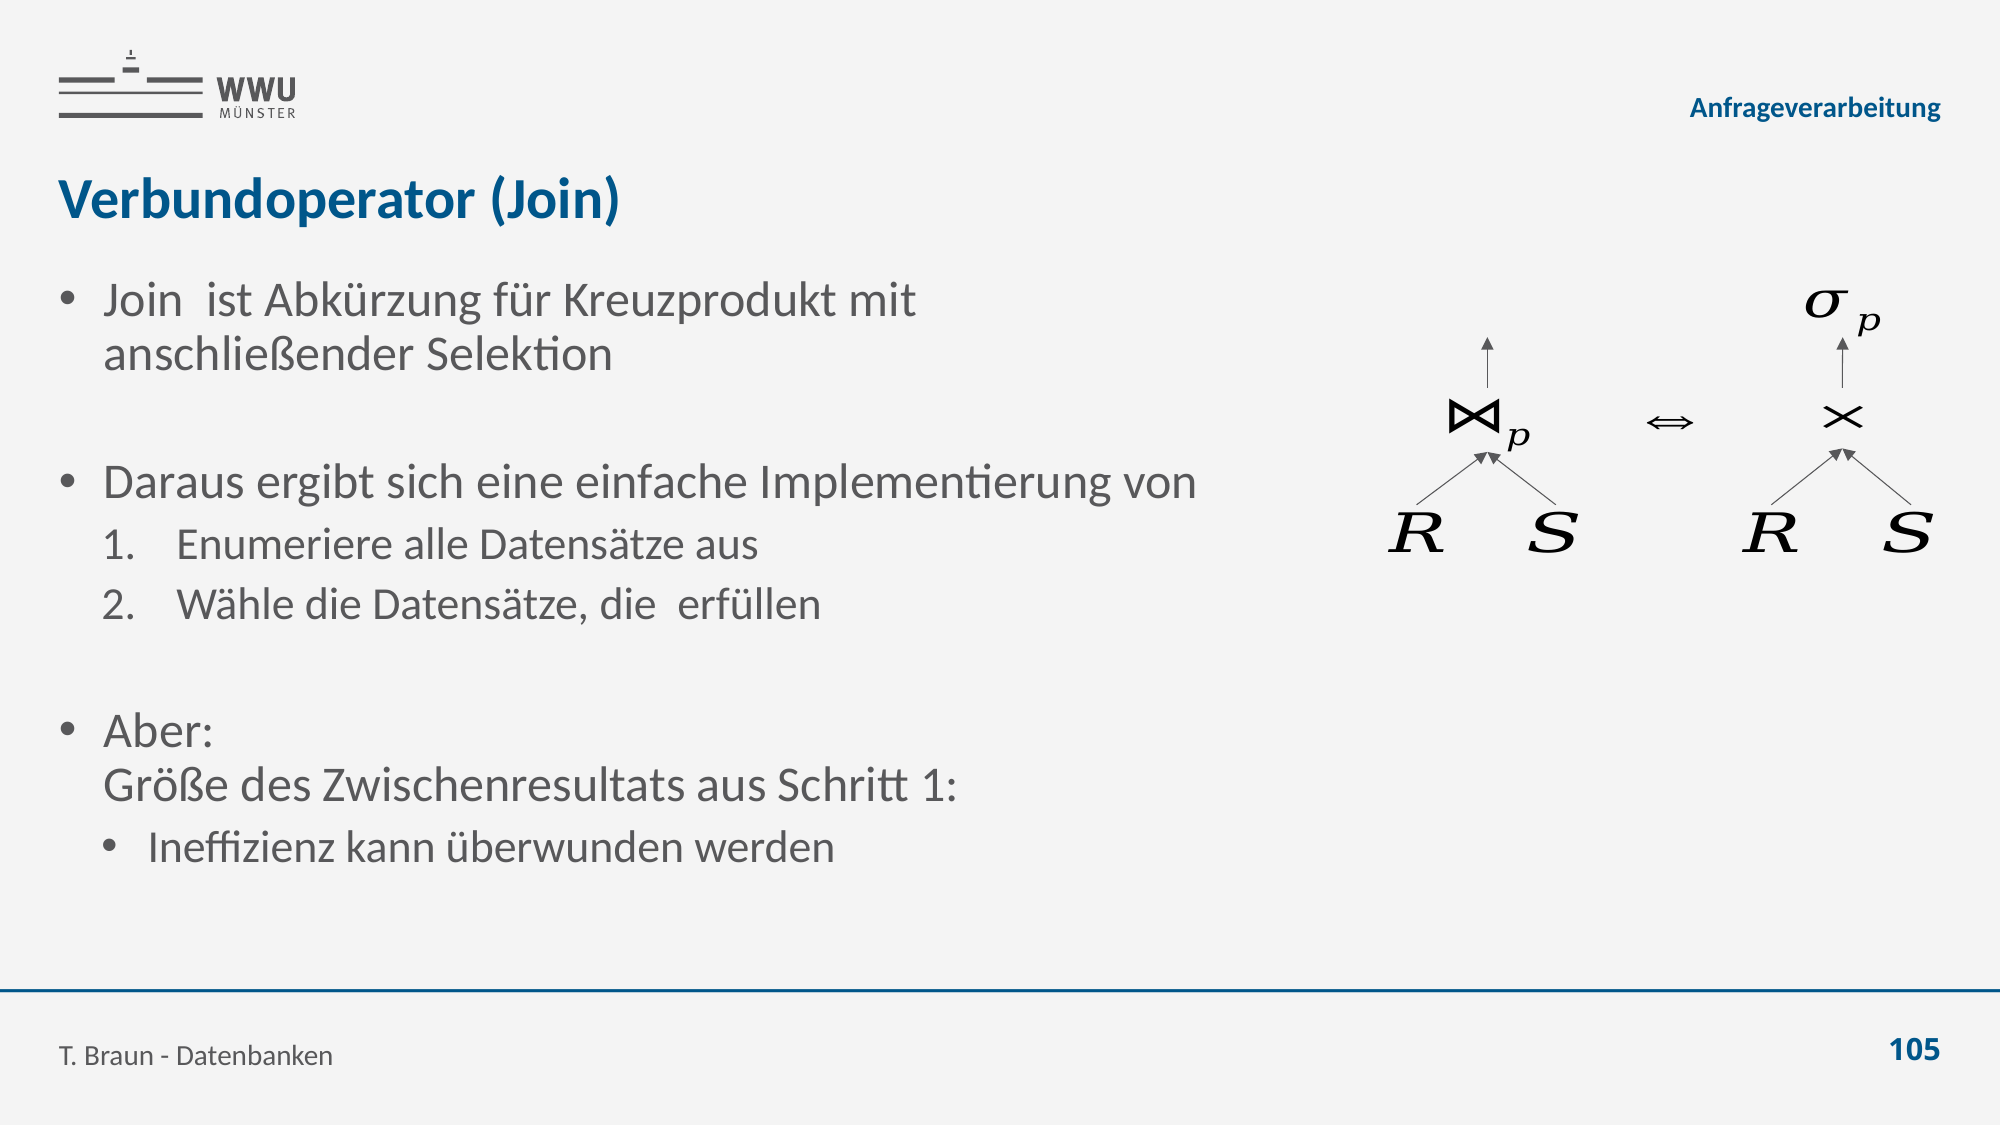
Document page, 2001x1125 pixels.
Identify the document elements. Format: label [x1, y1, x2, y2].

slide_number [1822, 1012, 1941, 1072]
footer [58, 1012, 1440, 1072]
slide_number [589, 63, 1941, 123]
text_box [1384, 273, 1941, 566]
